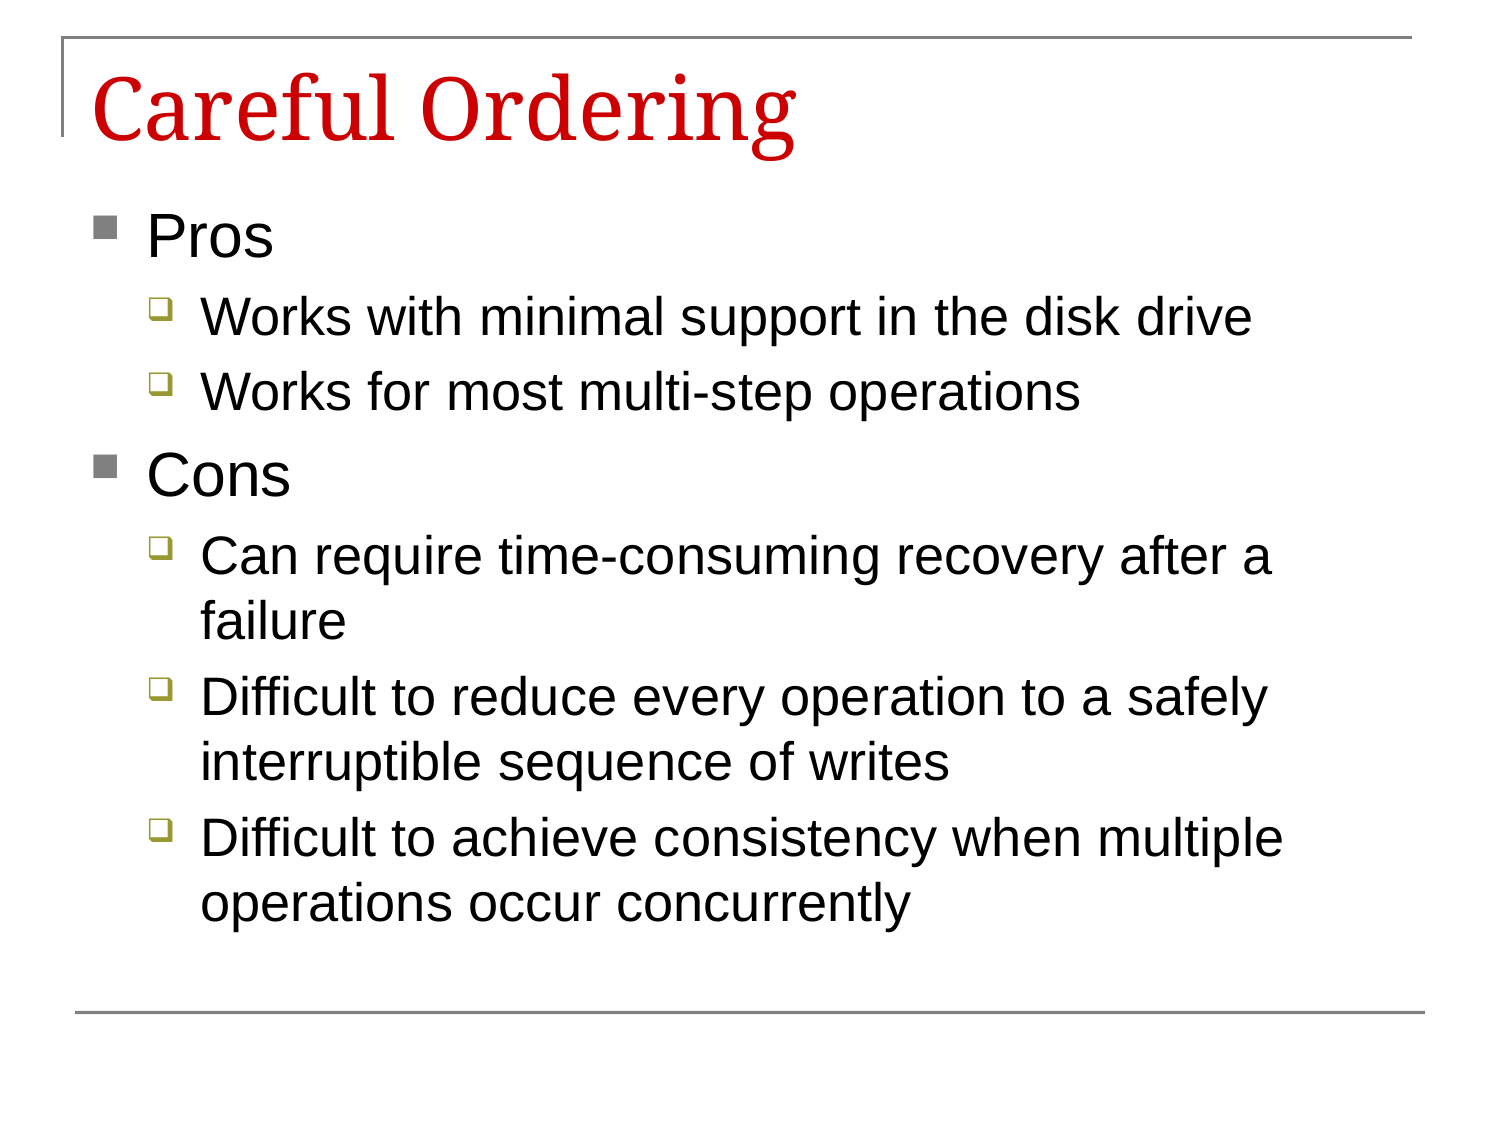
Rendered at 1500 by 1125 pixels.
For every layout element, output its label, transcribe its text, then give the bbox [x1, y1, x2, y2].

title Careful Ordering [75, 45, 1425, 163]
list Pros Works with minimal support in the disk drive Works for most multi-step operations Cons Can require time-consuming recovery after a failure Difficult to reduce every operation to a safely interruptible sequence of writes Difficult to achieve consistency when multiple operations occur concurrently [75, 187, 1425, 1006]
